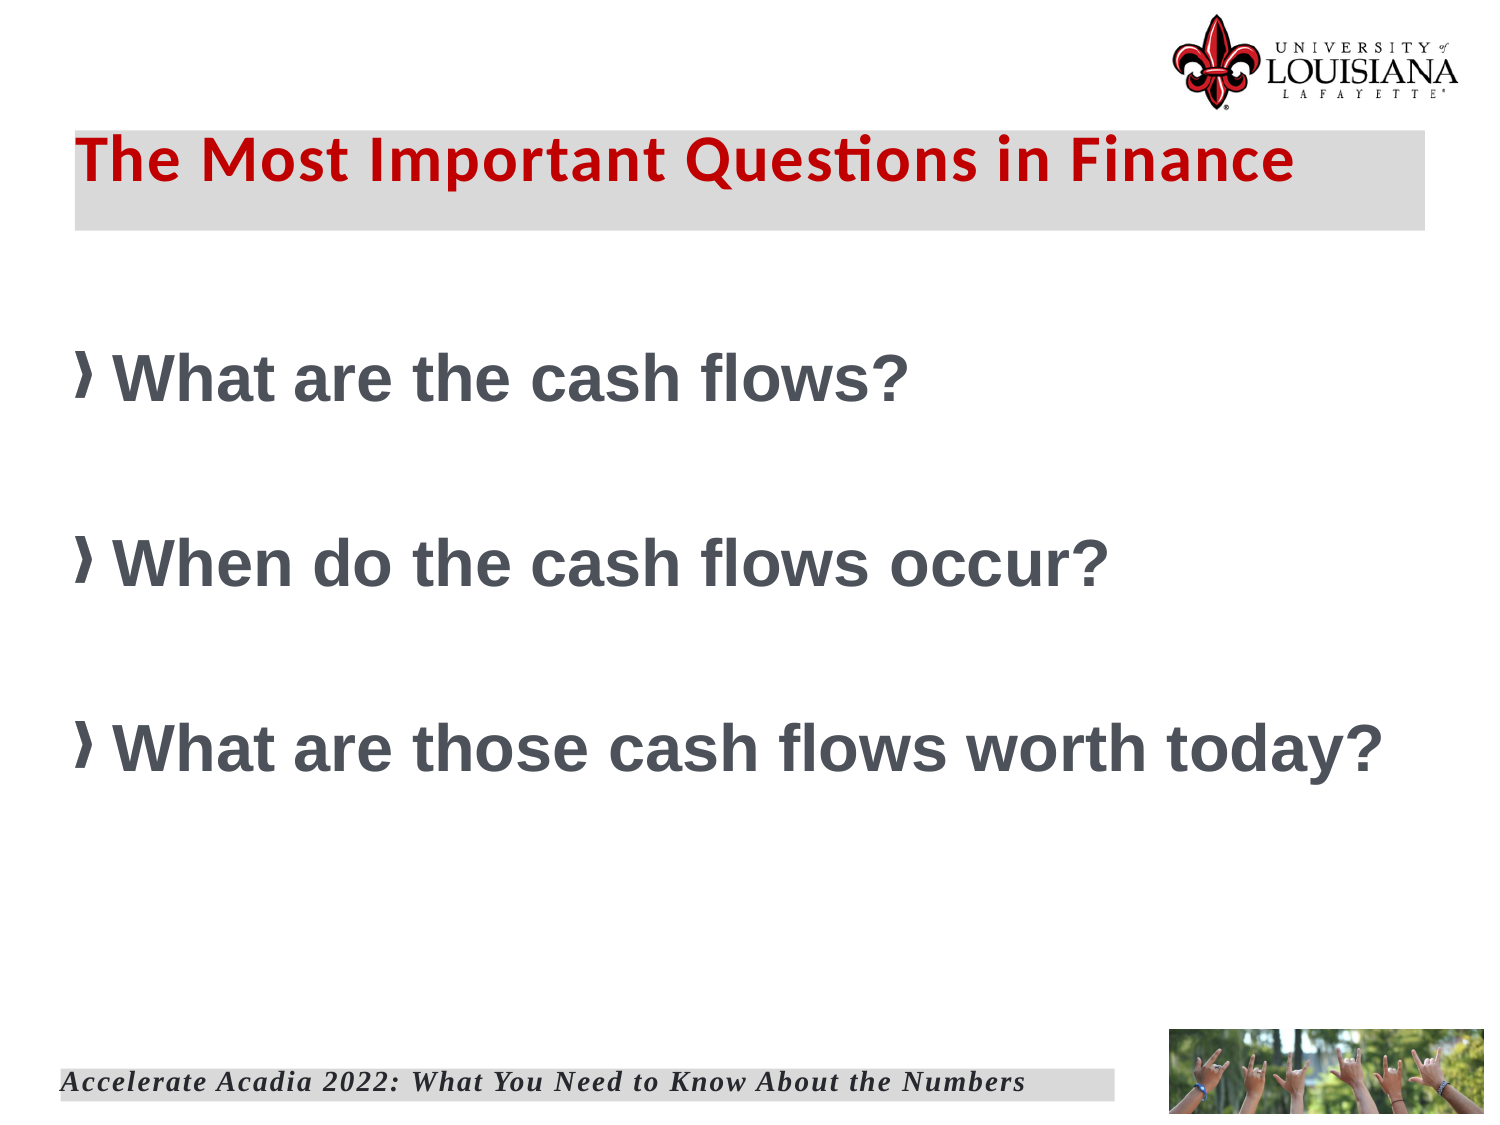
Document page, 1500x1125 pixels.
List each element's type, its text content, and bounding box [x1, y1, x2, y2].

picture [1169, 1029, 1484, 1114]
picture [1159, 3, 1484, 117]
text_box Accelerate Acadia 2022: What You Need to Know About the Numbers [60, 1068, 1115, 1102]
list What are the cash flows? When do the cash flows occur? What are those cash flows worth today? [75, 334, 1425, 982]
picture [75, 351, 92, 398]
picture [75, 721, 92, 768]
picture [75, 536, 92, 583]
text_box The Most Important Questions in Finance [74, 130, 1425, 231]
